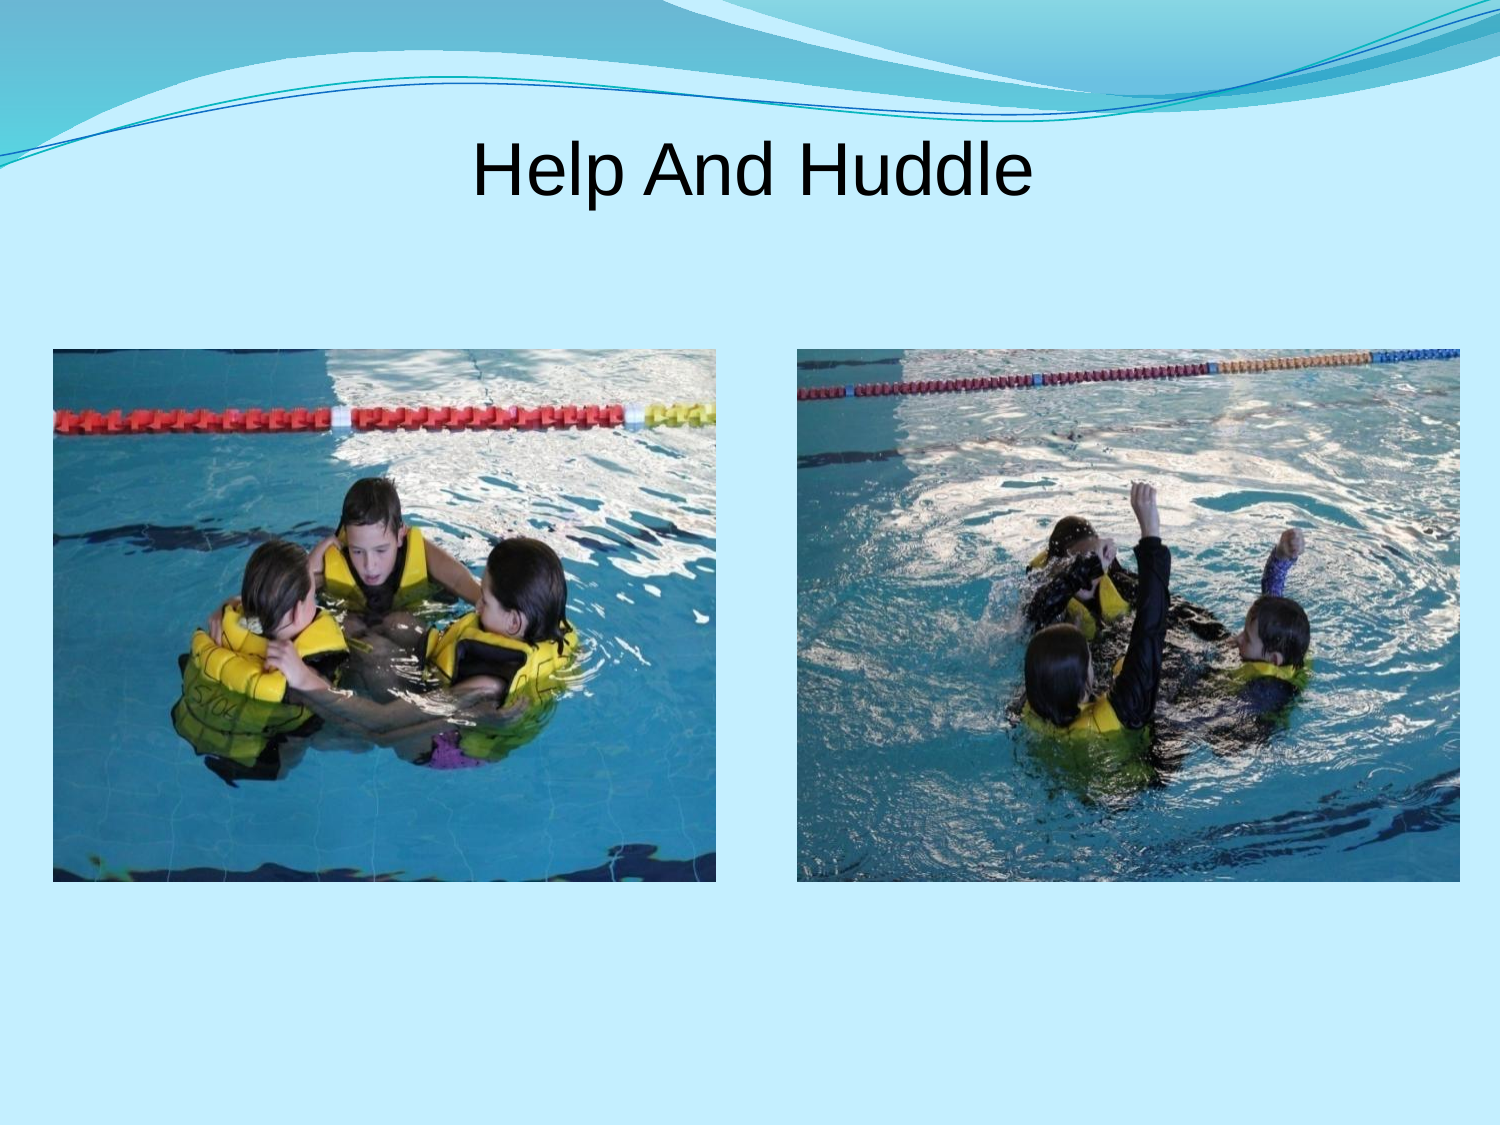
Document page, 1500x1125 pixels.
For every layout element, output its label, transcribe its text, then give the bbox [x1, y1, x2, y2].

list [796, 349, 1460, 882]
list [52, 349, 716, 882]
text_box Help And Huddle [457, 113, 1051, 219]
